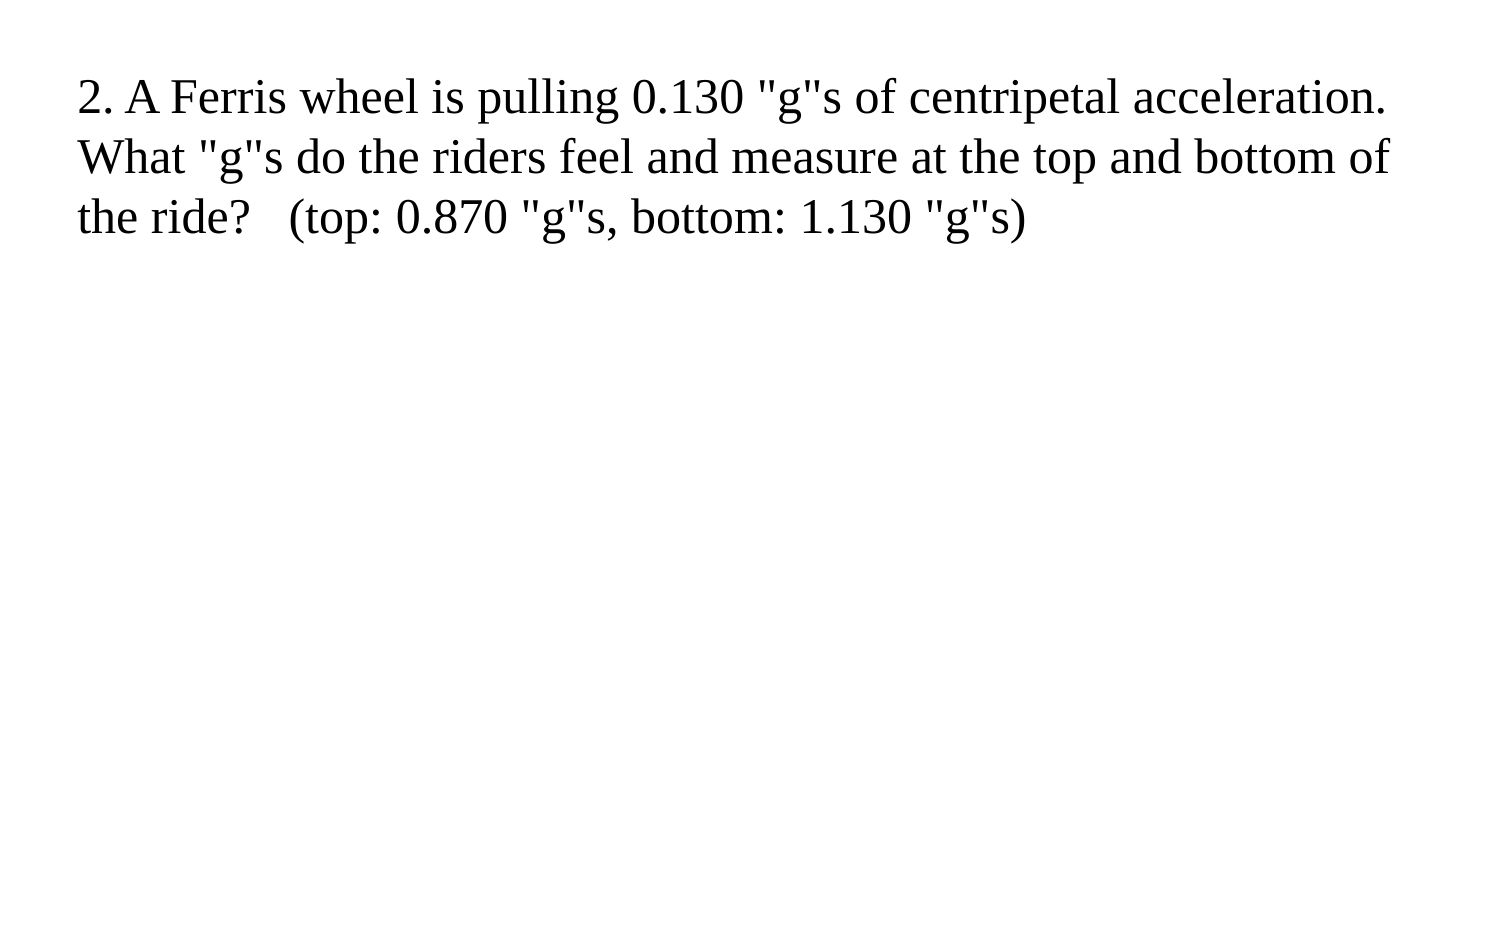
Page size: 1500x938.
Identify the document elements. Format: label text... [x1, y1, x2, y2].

text_box 2. A Ferris wheel is pulling 0.130 "g"s of centripetal acceleration. What "g"s do the riders feel and measure at the top and bottom of the ride? (top: 0.870 "g"s, bottom: 1.130 "g"s) [62, 56, 1438, 296]
